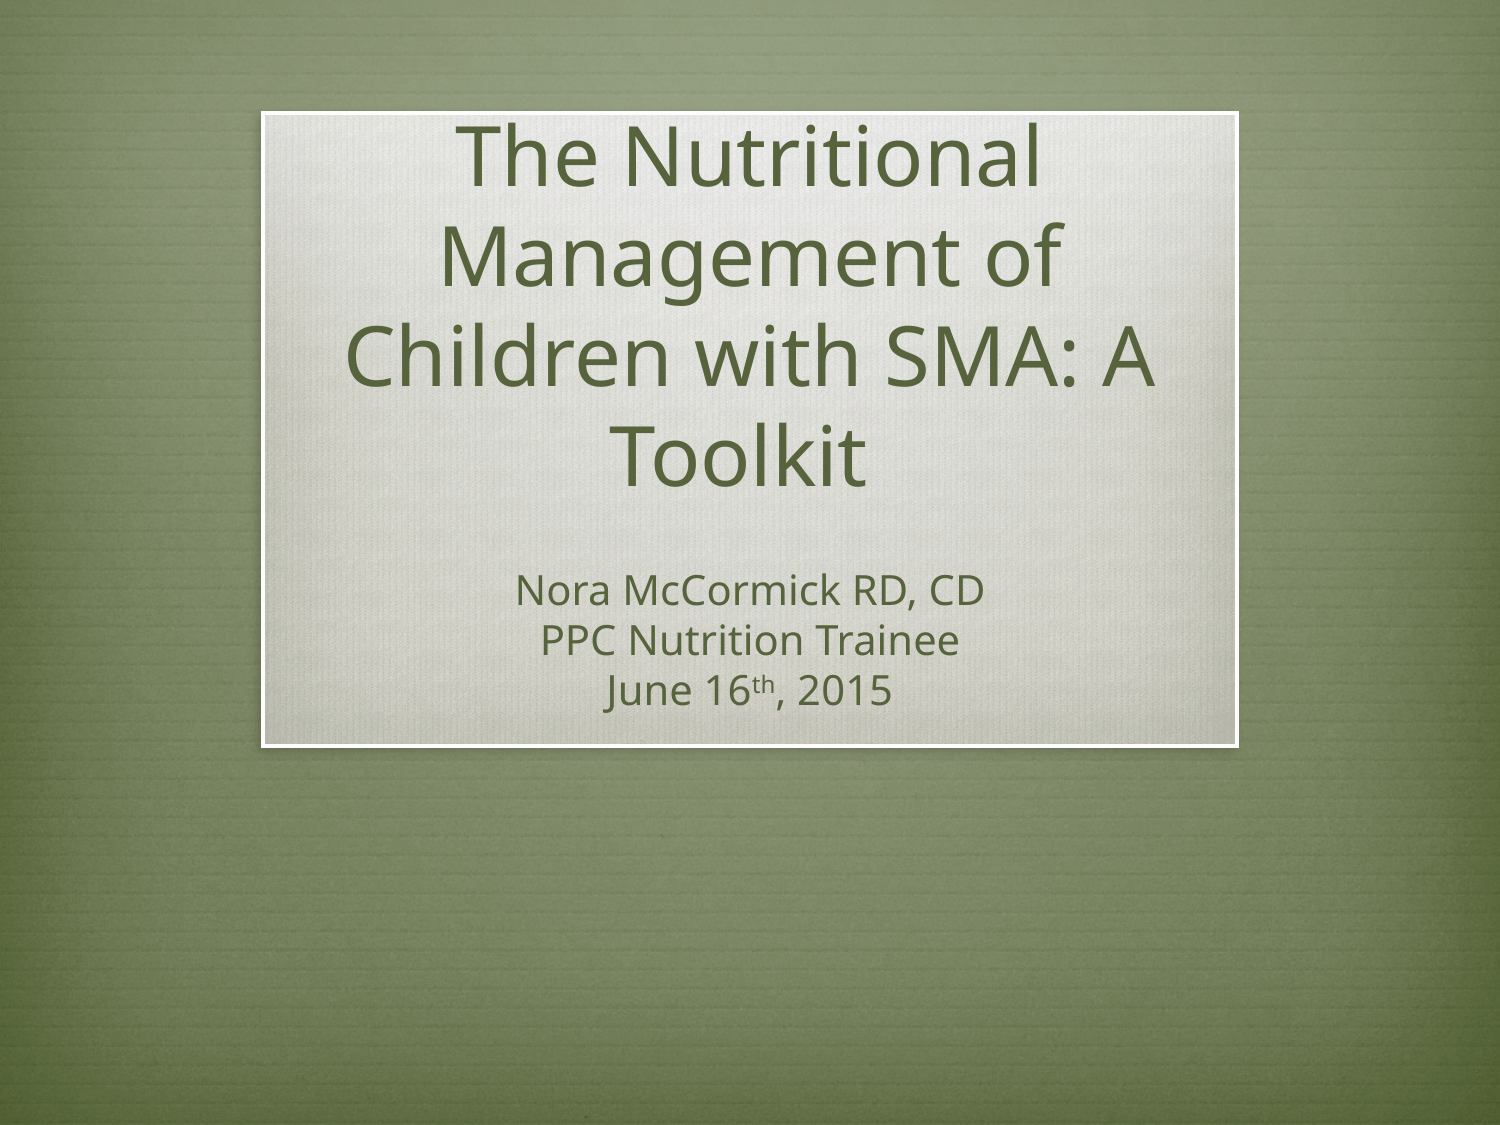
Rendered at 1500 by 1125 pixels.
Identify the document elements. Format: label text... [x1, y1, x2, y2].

picture [265, 115, 1235, 744]
subtitle Nora McCormick RD, CD PPC Nutrition Trainee June 16th, 2015 [280, 556, 1220, 722]
title The Nutritional Management of Children with SMA: A Toolkit [280, 17, 1220, 511]
